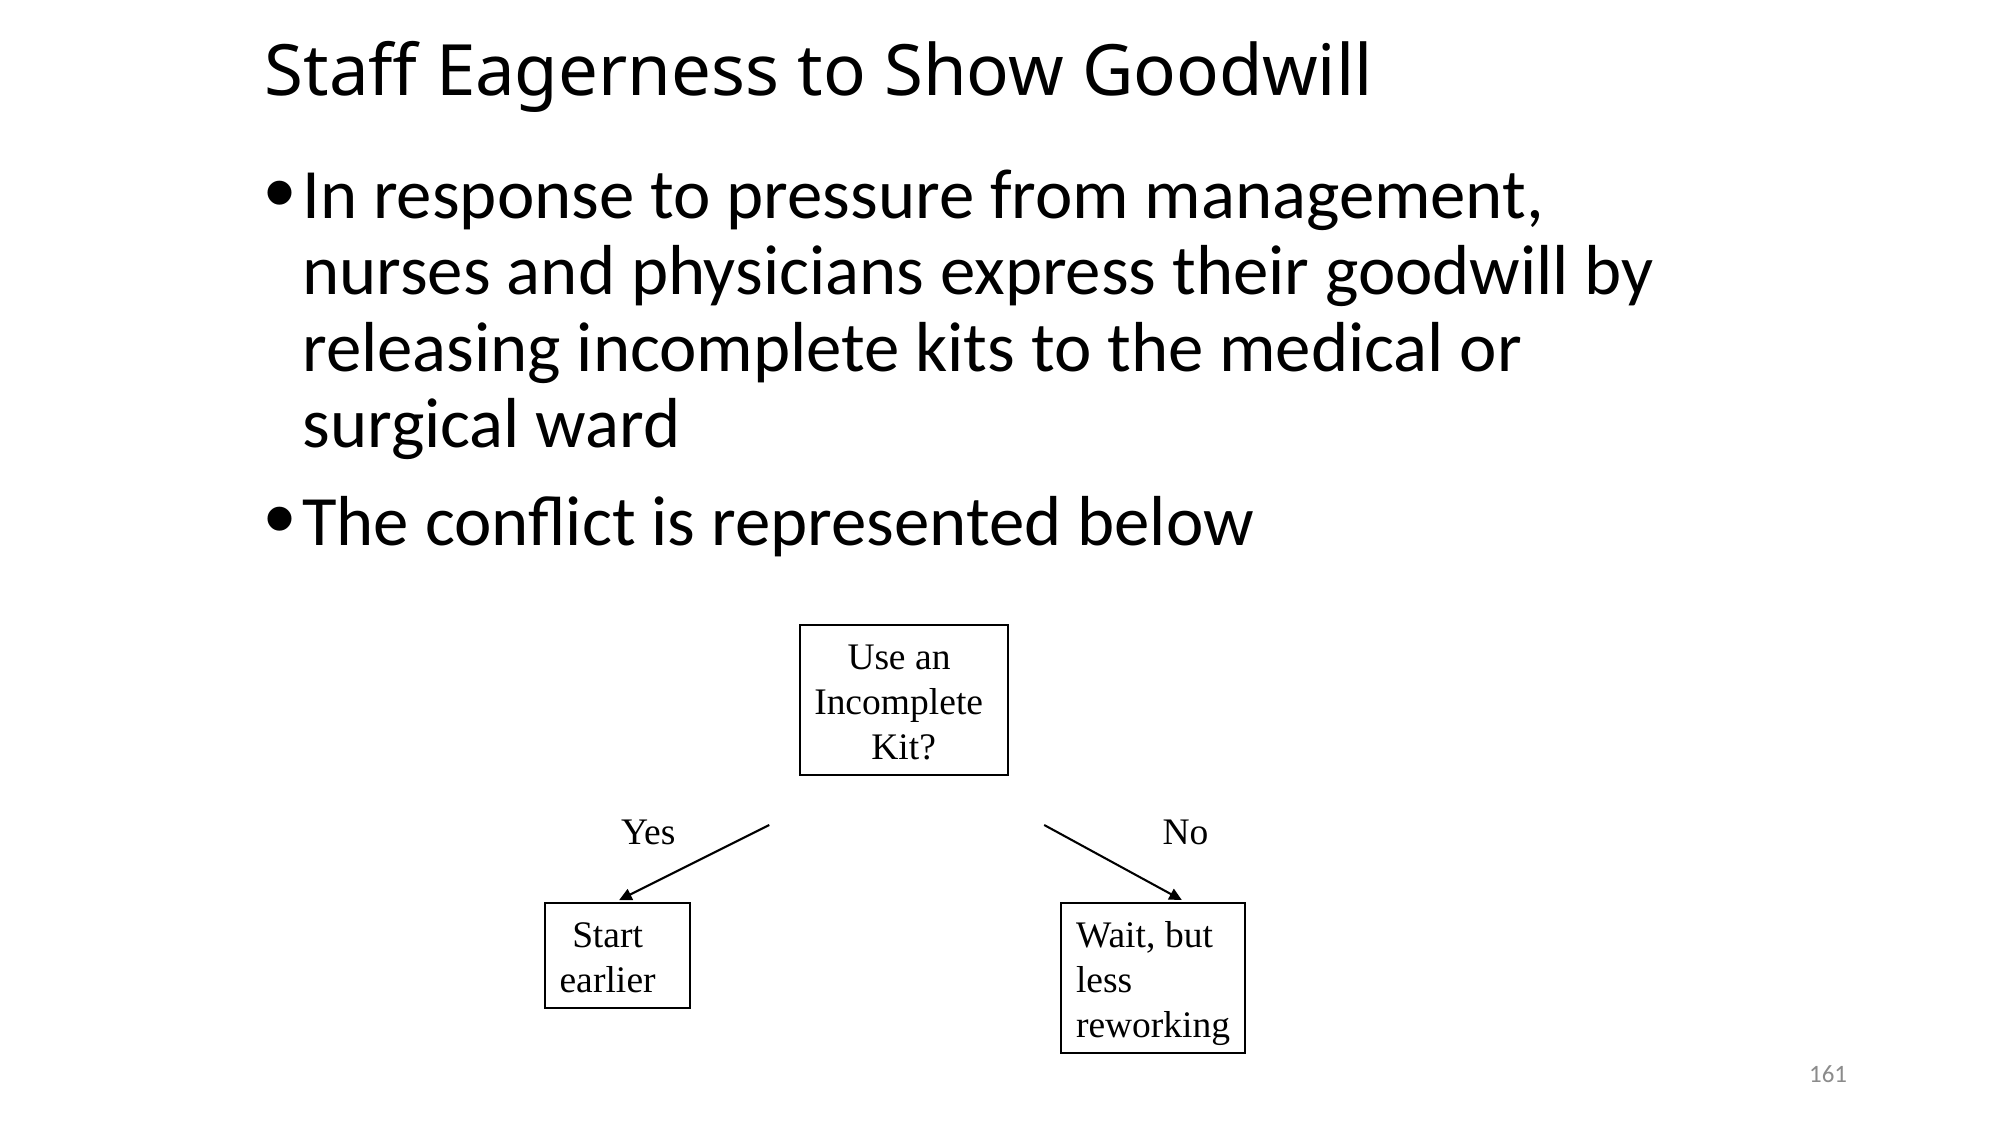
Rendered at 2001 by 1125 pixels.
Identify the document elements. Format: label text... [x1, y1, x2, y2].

slide_number 161 [1750, 1042, 1863, 1103]
title Staff Eagerness to Show Goodwill [249, 0, 1750, 144]
list In response to pressure from management, nurses and physicians express their goodwill by releasing incomplete kits to the medical or surgical ward The conflict is represented below [249, 149, 1750, 1125]
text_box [544, 624, 1247, 1055]
